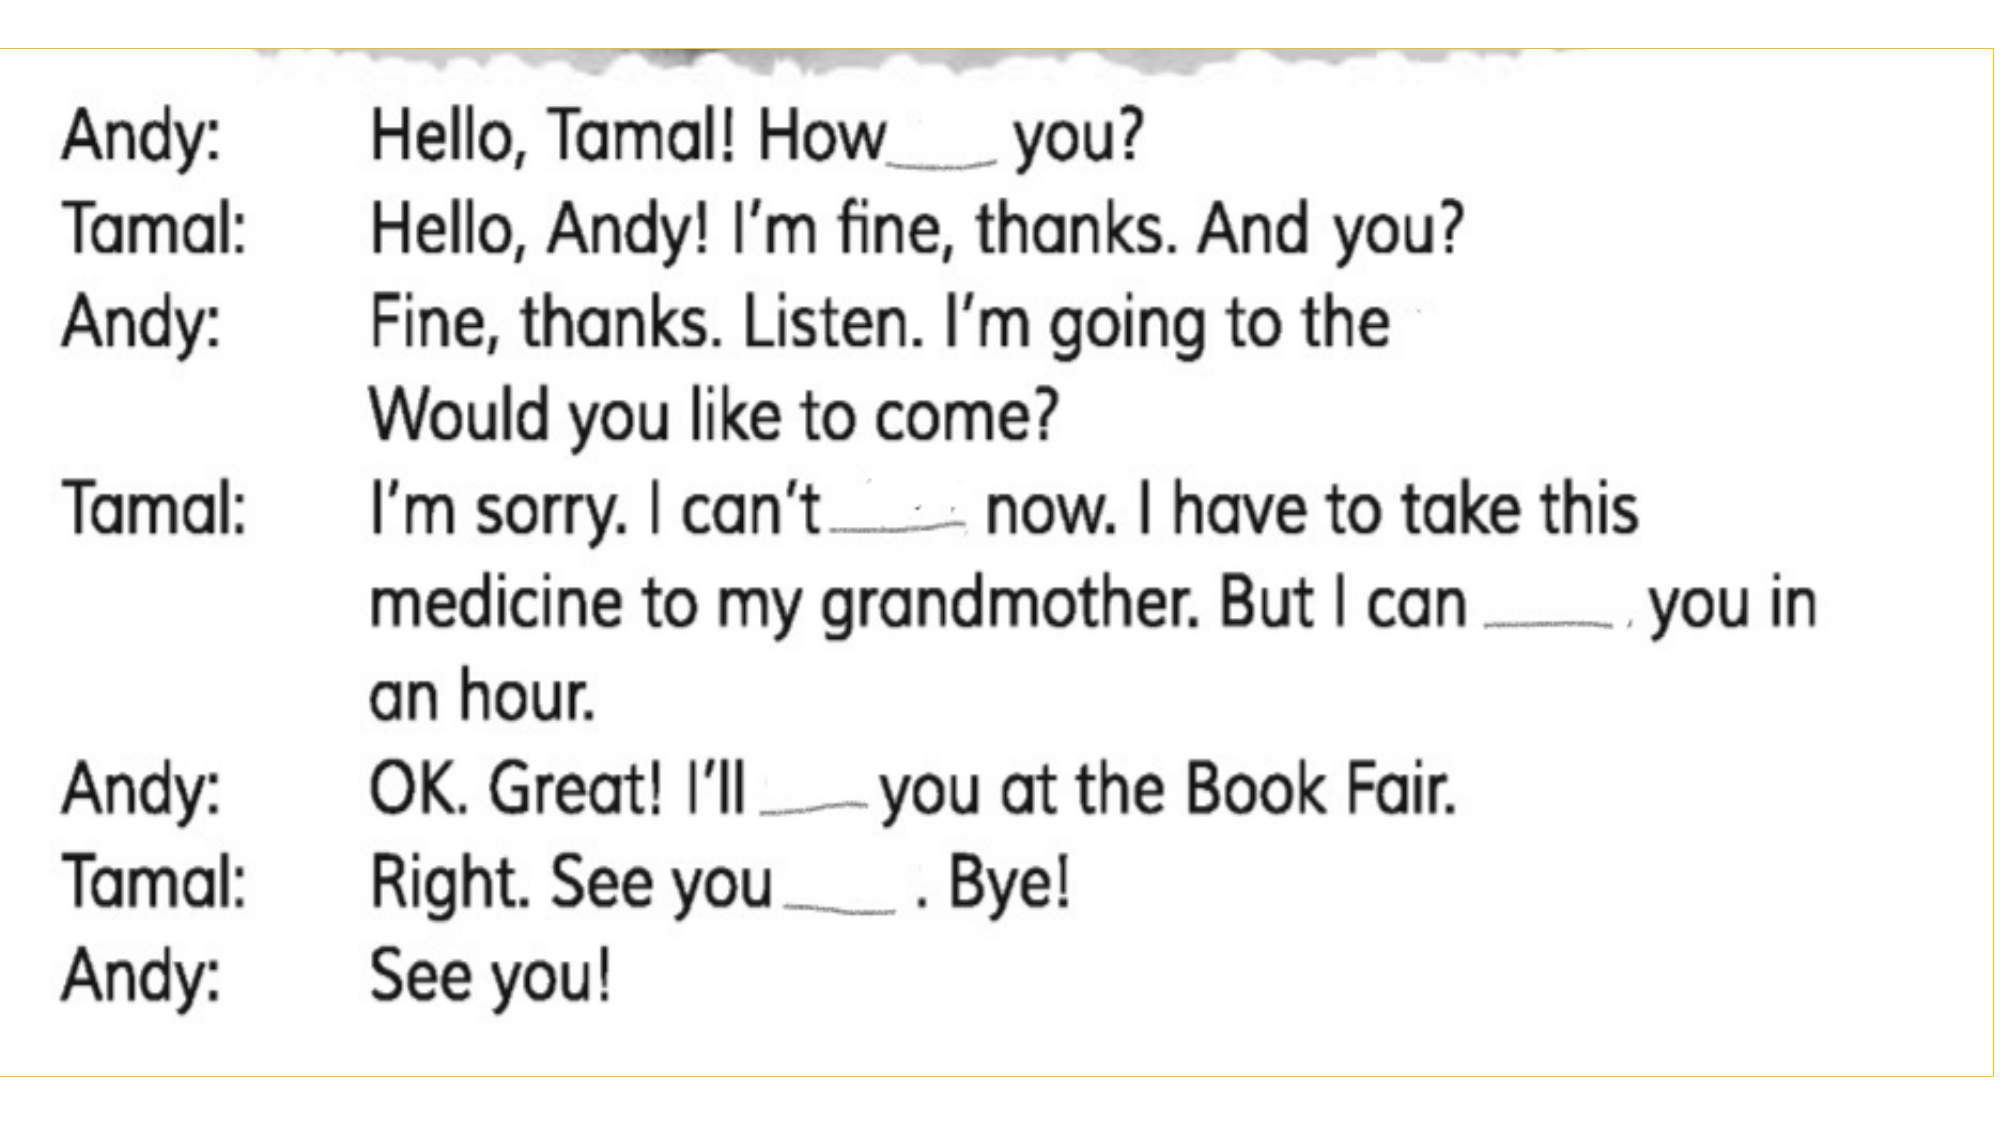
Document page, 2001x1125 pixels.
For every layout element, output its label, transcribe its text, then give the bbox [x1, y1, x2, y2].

picture [0, 48, 1993, 1077]
text_box are [1993, 135, 2000, 240]
text_box later [1993, 911, 2000, 1017]
text_box right [1993, 433, 2000, 539]
text_box meet [1993, 589, 2000, 694]
text_box see [1994, 746, 2000, 852]
